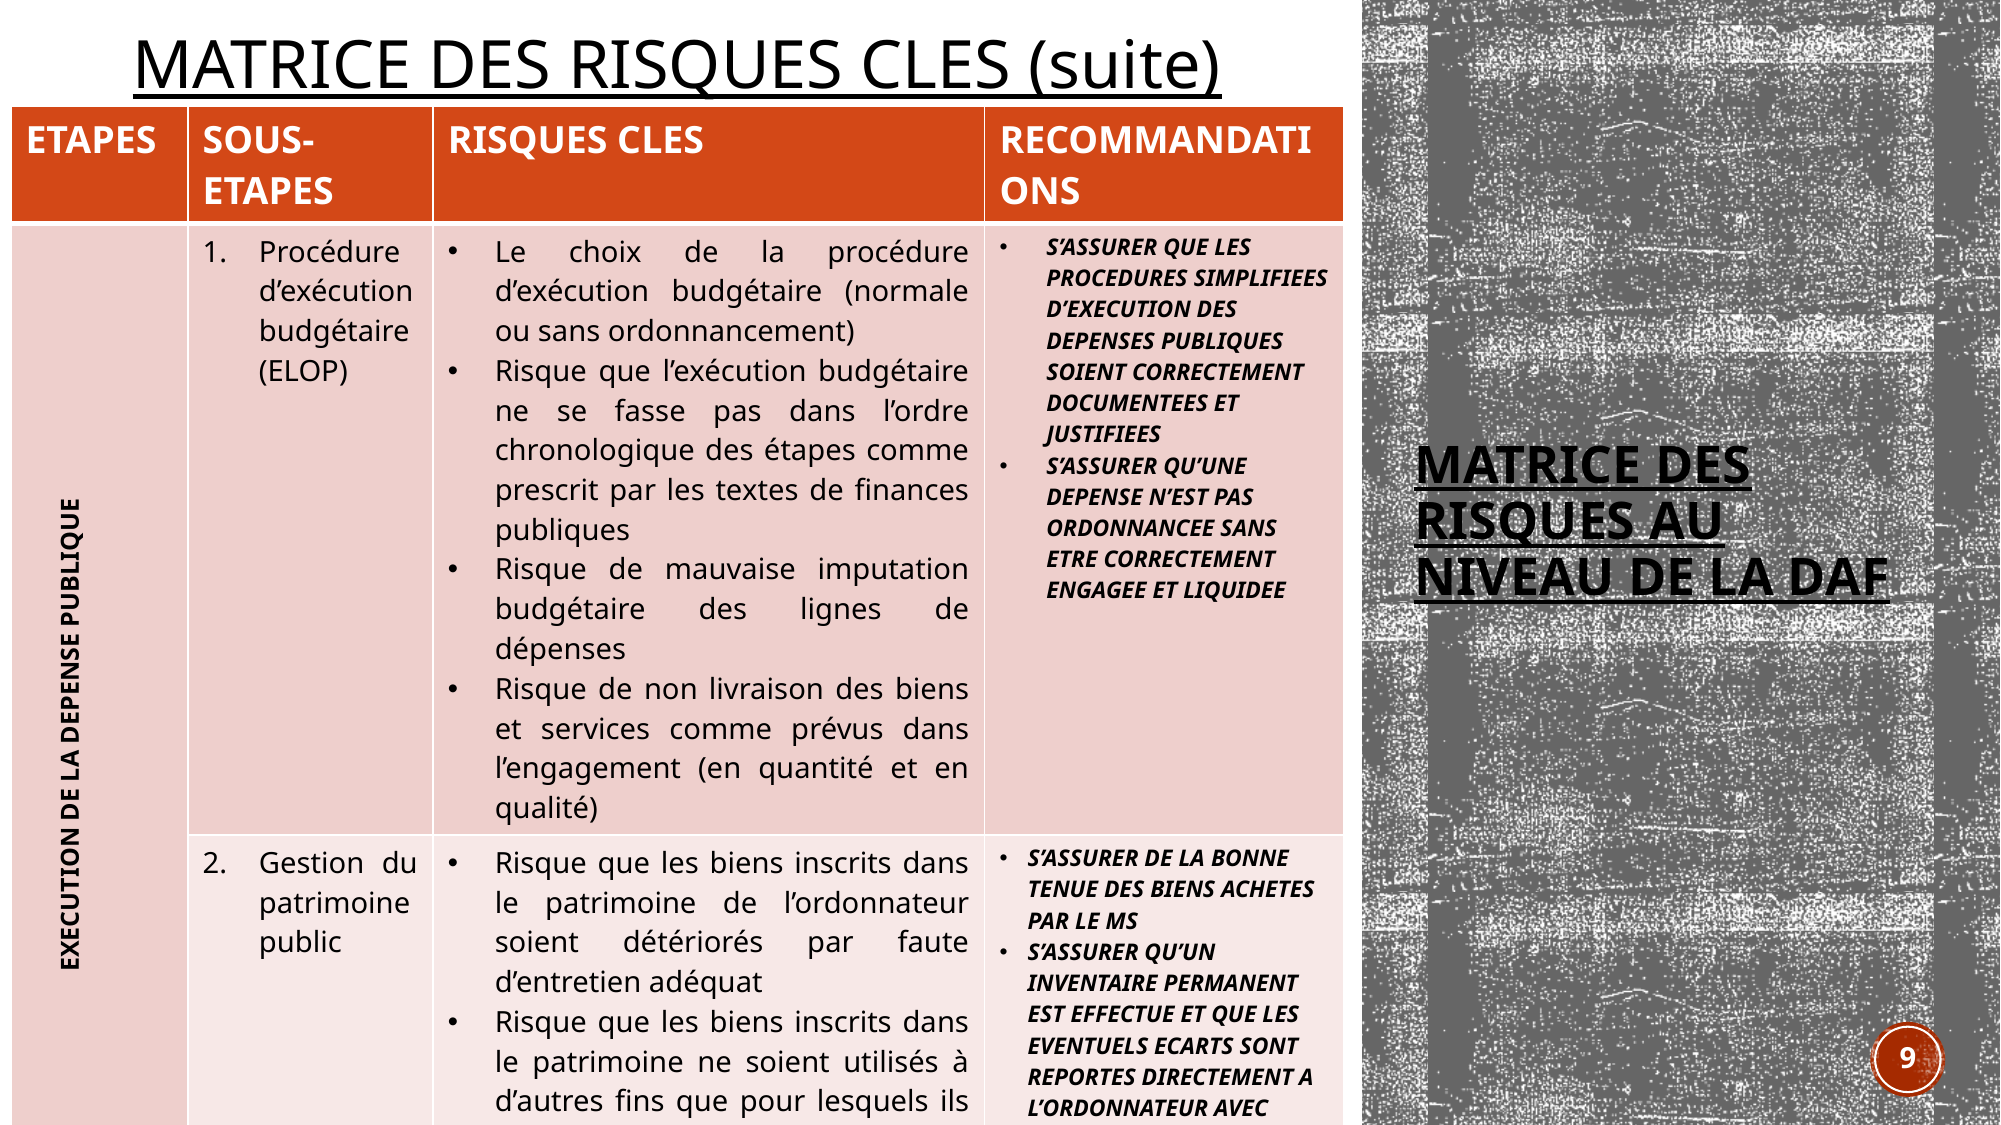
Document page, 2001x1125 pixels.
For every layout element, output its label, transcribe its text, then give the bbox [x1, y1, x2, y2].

slide_number 9 [1855, 1028, 1961, 1089]
title Matrice des risques au niveau de la DAF [1399, 392, 1925, 678]
table_header SOUS-ETAPES [189, 107, 432, 221]
table_cell Le choix de la procédure d’exécution budgétaire (normale ou sans ordonnancement) Risque que l’exécution budgétaire ne se fasse pas dans l’ordre chronologique des étapes comme prescrit par les textes de finances publiques Risque de mauvaise imputation budgétaire des lignes de dépenses Risque de non livraison des biens et services comme prévus dans l’engagement (en quantité et en qualité) [434, 226, 984, 834]
list MATRICE DES RISQUES CLES (suite) [0, 23, 1355, 1125]
table_cell EXECUTION DE LA DEPENSE PUBLIQUE [12, 226, 187, 1125]
table_cell S’ASSURER DE LA BONNE TENUE DES BIENS ACHETES PAR LE MS S’ASSURER QU’UN INVENTAIRE PERMANENT EST EFFECTUE ET QUE LES EVENTUELS ECARTS SONT REPORTES DIRECTEMENT A L’ORDONNATEUR AVEC ACCUSE DE RECEPTION [985, 836, 1343, 1125]
table_header RECOMMANDATIONS [985, 107, 1343, 221]
table_cell S’ASSURER QUE LES PROCEDURES SIMPLIFIEES D’EXECUTION DES DEPENSES PUBLIQUES SOIENT CORRECTEMENT DOCUMENTEES ET JUSTIFIEES S’ASSURER QU’UNE DEPENSE N’EST PAS ORDONNANCEE SANS ETRE CORRECTEMENT ENGAGEE ET LIQUIDEE [985, 226, 1343, 834]
table_cell Gestion du patrimoine public [189, 836, 432, 1125]
table_cell Risque que les biens inscrits dans le patrimoine de l’ordonnateur soient détériorés par faute d’entretien adéquat Risque que les biens inscrits dans le patrimoine ne soient utilisés à d’autres fins que pour lesquels ils ont été acquis Risque de vol Etc. [434, 836, 984, 1125]
table_header RISQUES CLES [434, 107, 984, 221]
table_cell Procédure d’exécution budgétaire (ELOP) [189, 226, 432, 834]
table_header ETAPES [12, 107, 187, 221]
